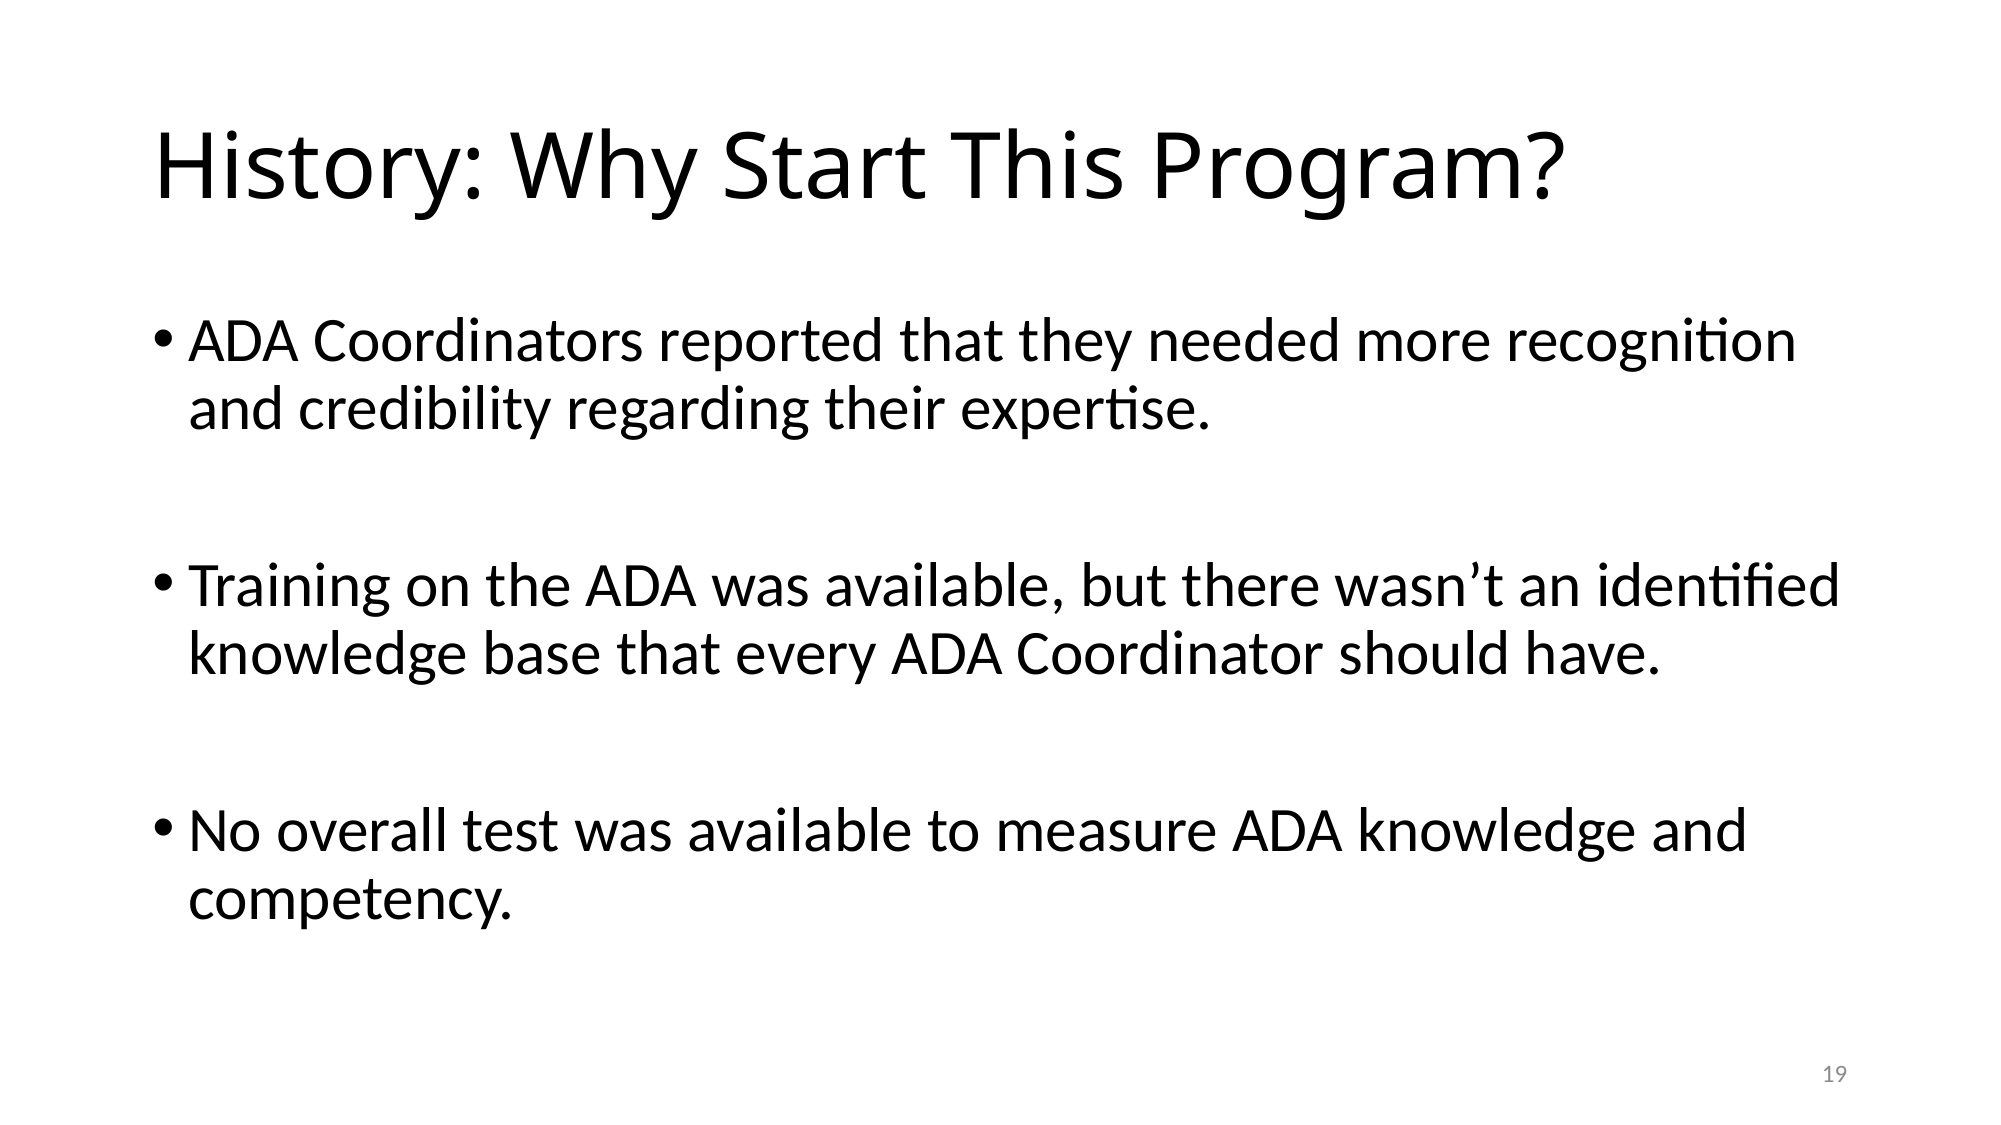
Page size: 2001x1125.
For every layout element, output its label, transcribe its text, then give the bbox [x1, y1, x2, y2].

slide_number 19 [1412, 1042, 1863, 1103]
list ADA Coordinators reported that they needed more recognition and credibility regarding their expertise. Training on the ADA was available, but there wasn’t an identified knowledge base that every ADA Coordinator should have. No overall test was available to measure ADA knowledge and competency. [137, 299, 1863, 1014]
title History: Why Start This Program? [137, 59, 1863, 278]
